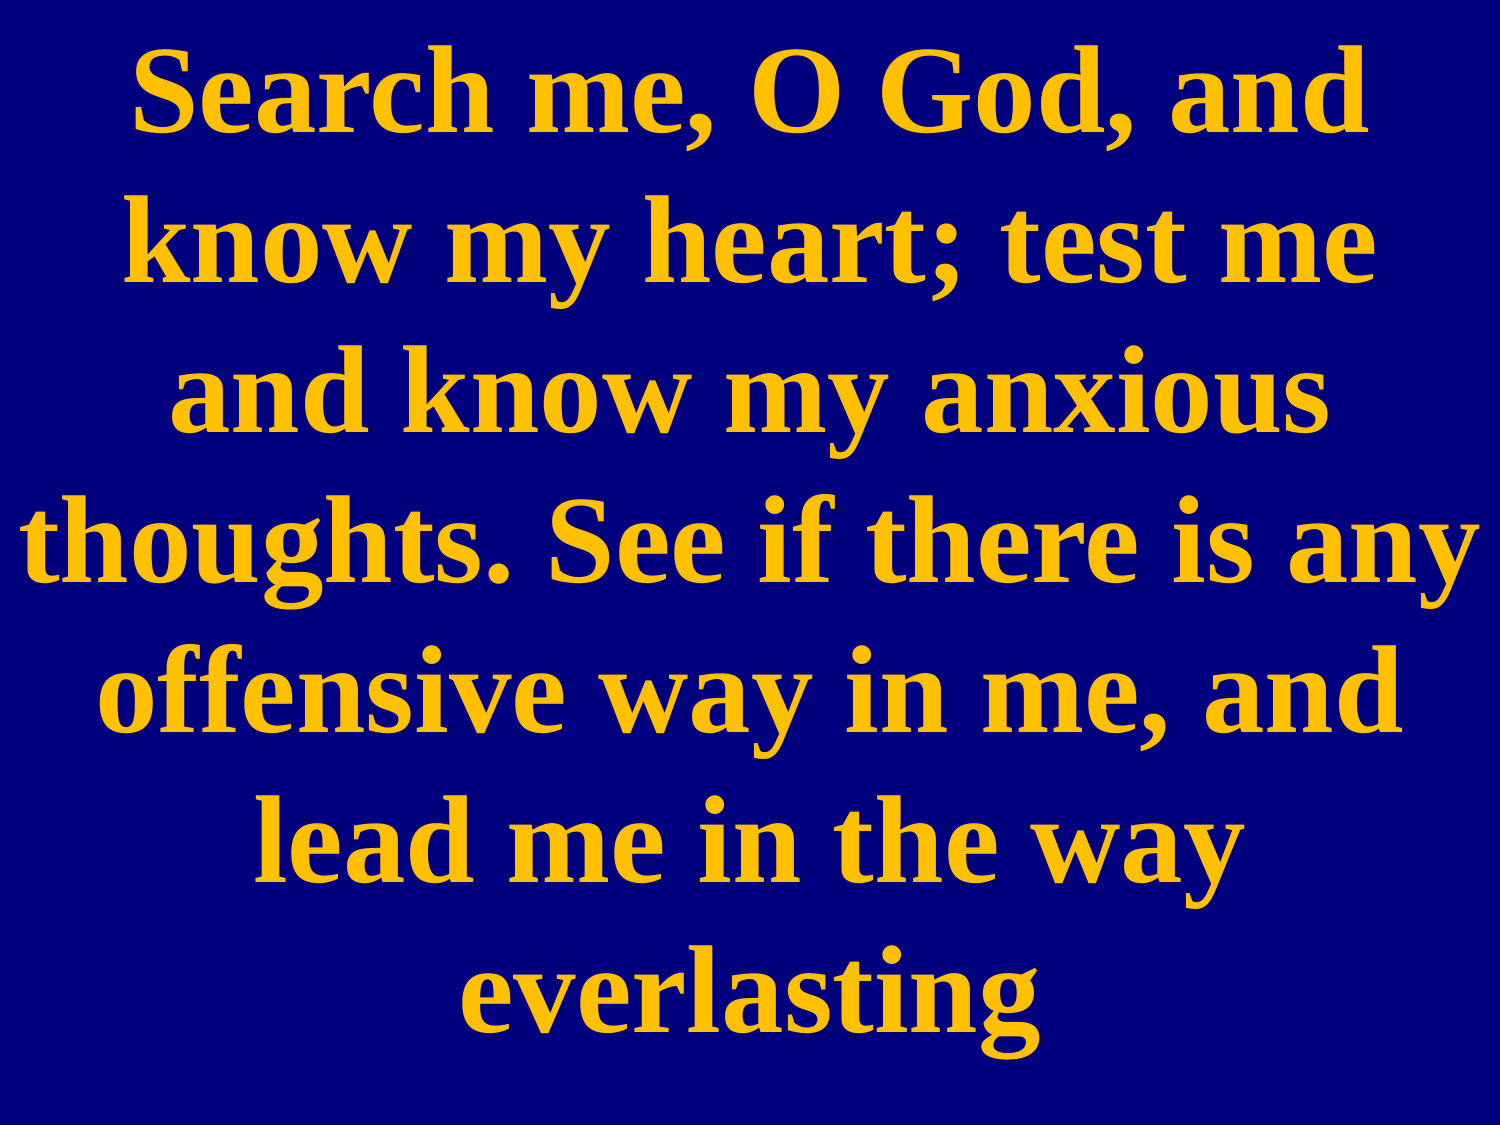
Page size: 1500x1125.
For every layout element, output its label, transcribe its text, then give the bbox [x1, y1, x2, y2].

text_box Search me, O God, and know my heart; test me and know my anxious thoughts. See if there is any offensive way in me, and lead me in the way everlasting [0, 0, 1500, 1125]
